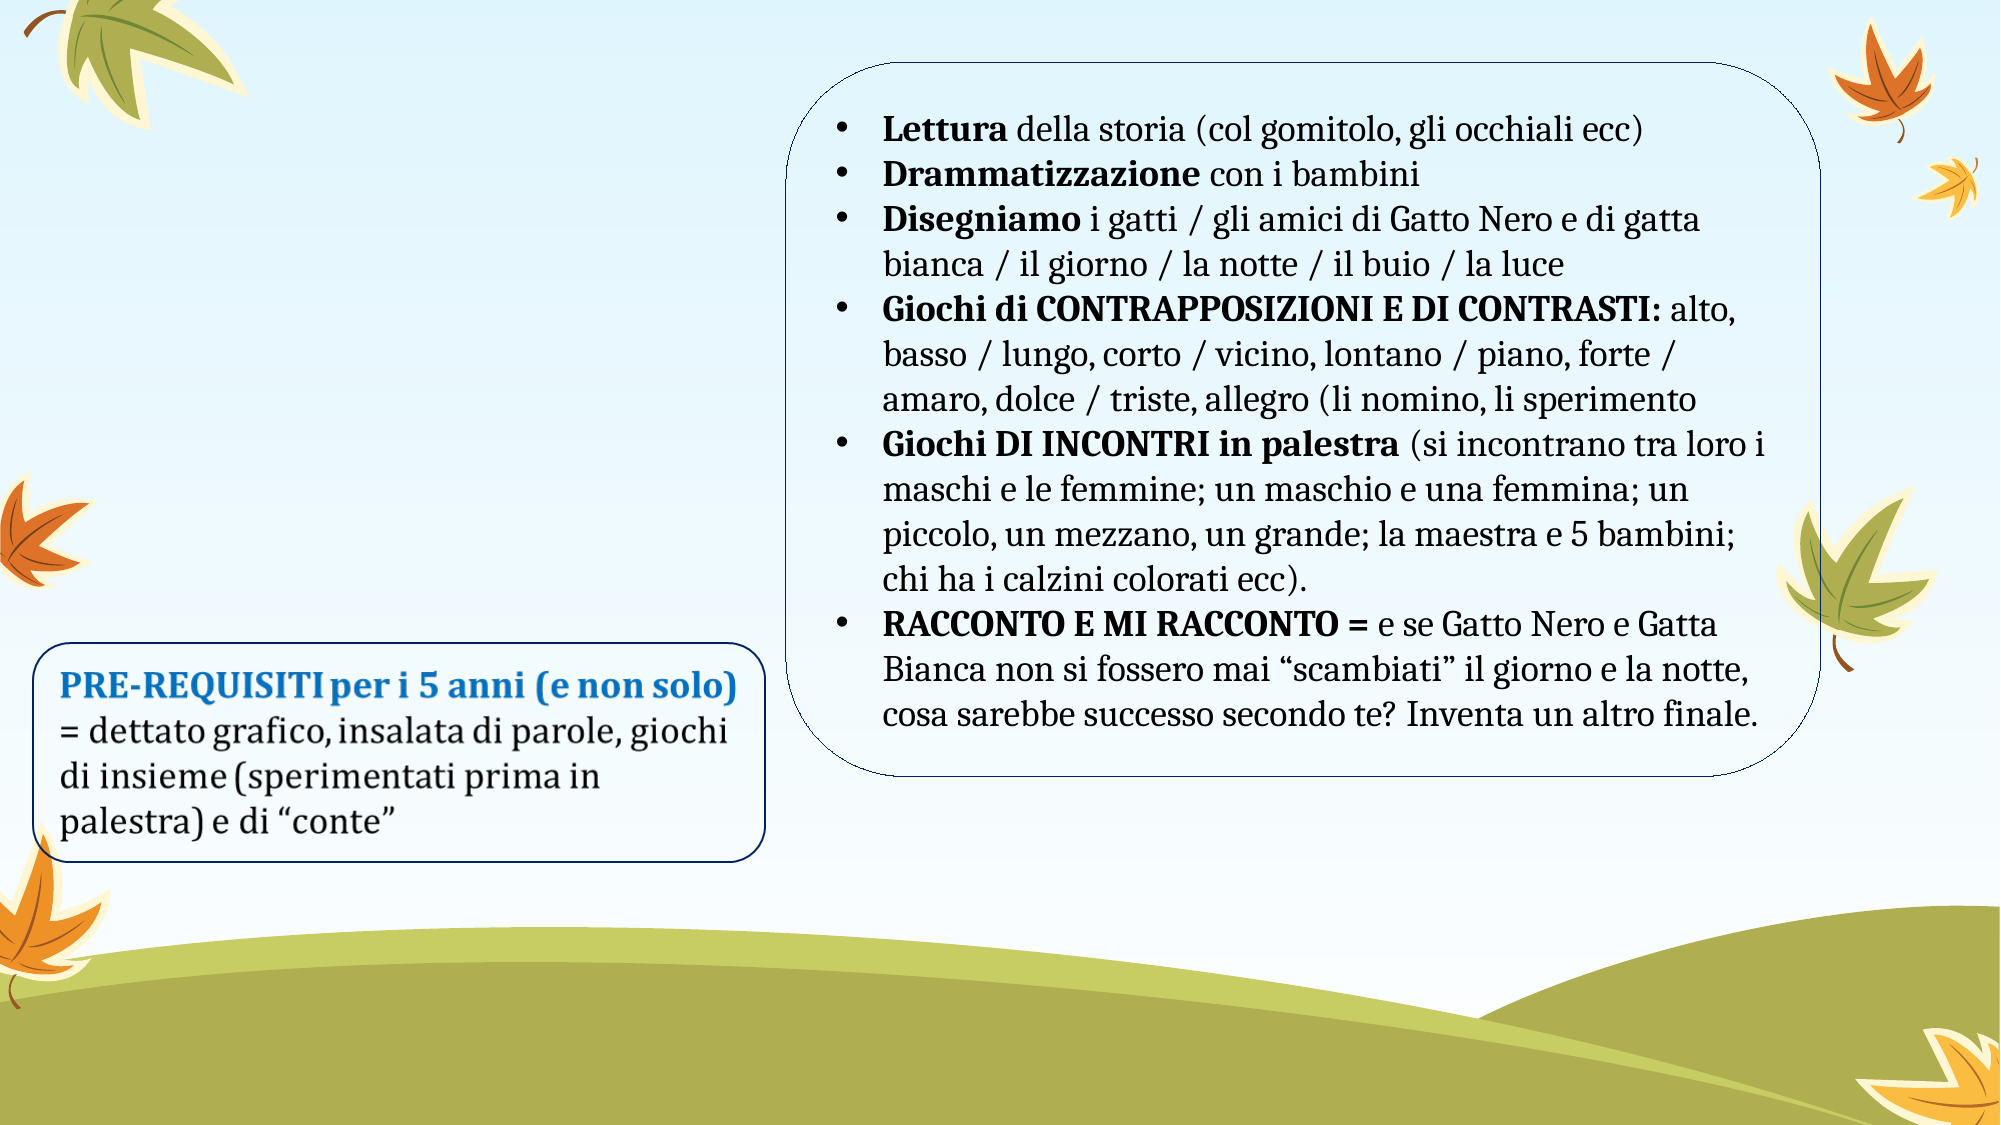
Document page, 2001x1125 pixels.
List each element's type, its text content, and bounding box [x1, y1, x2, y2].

text_box Lettura della storia (col gomitolo, gli occhiali ecc) Drammatizzazione con i bambini Disegniamo i gatti / gli amici di Gatto Nero e di gatta bianca / il giorno / la notte / il buio / la luce Giochi di CONTRAPPOSIZIONI E DI CONTRASTI: alto, basso / lungo, corto / vicino, lontano / piano, forte / amaro, dolce / triste, allegro (li nomino, li sperimento Giochi DI INCONTRI in palestra (si incontrano tra loro i maschi e le femmine; un maschio e una femmina; un piccolo, un mezzano, un grande; la maestra e 5 bambini; chi ha i calzini colorati ecc). RACCONTO E MI RACCONTO = e se Gatto Nero e Gatta Bianca non si fossero mai “scambiati” il giorno e la notte, cosa sarebbe successo secondo te? Inventa un altro finale. [785, 62, 1821, 777]
picture [32, 642, 768, 865]
